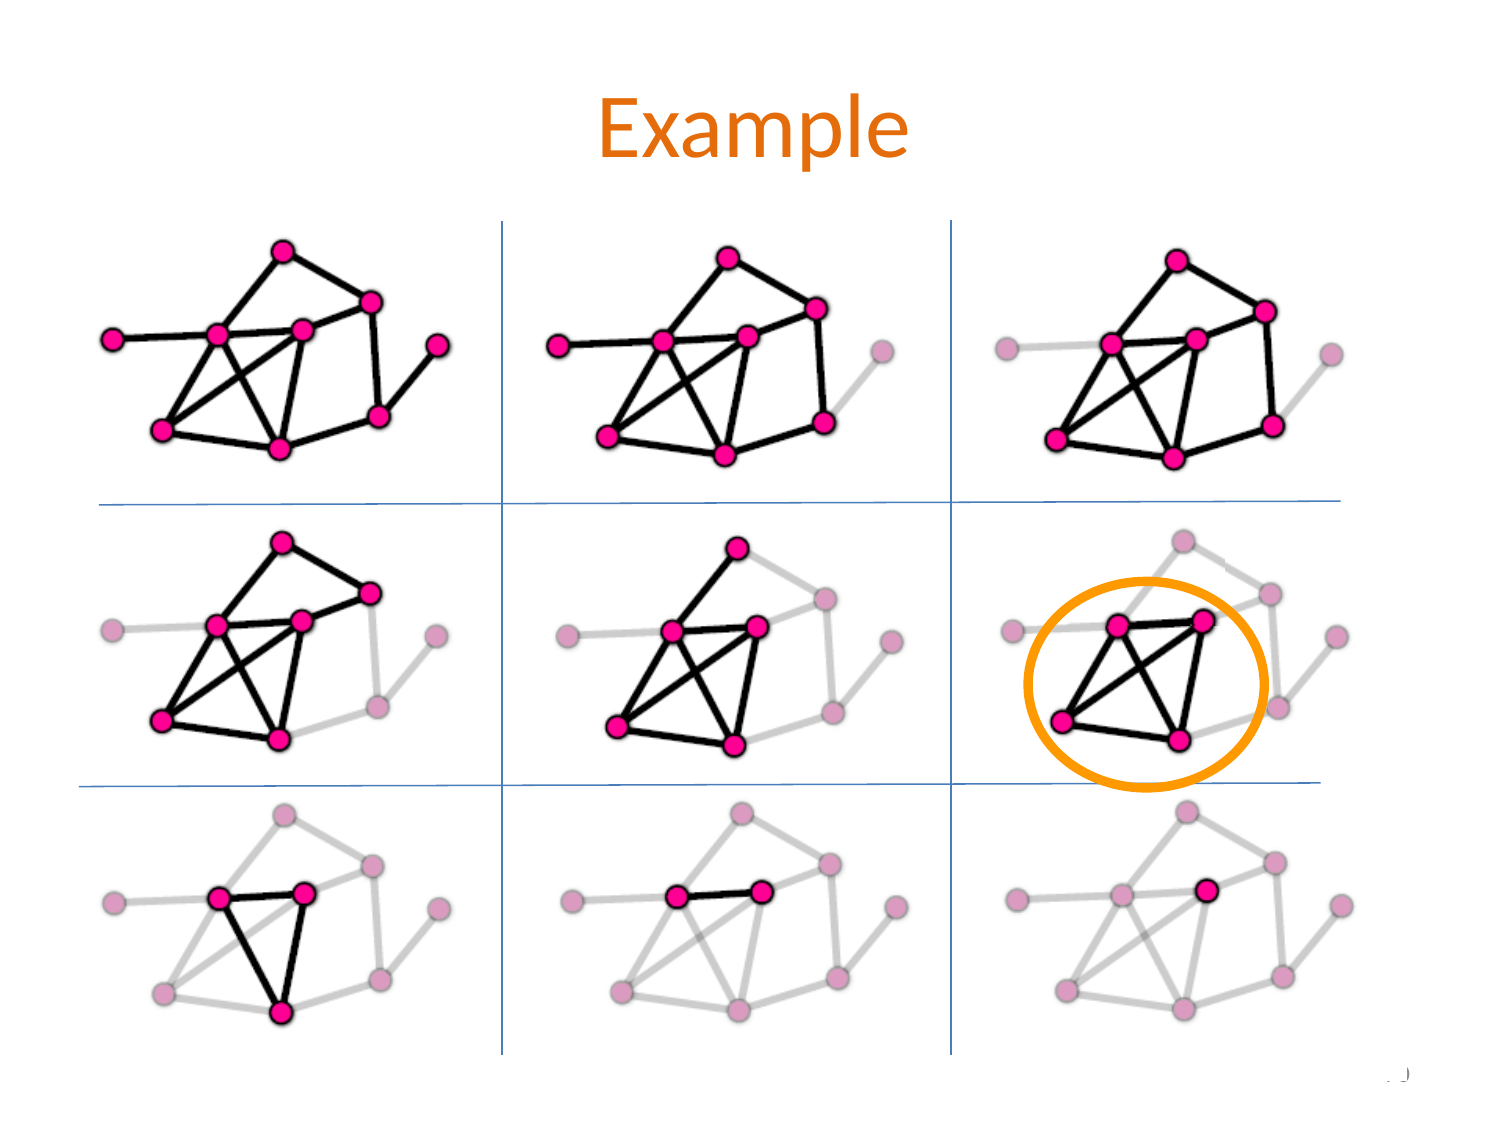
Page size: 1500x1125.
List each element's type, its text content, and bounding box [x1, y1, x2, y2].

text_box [952, 500, 1341, 506]
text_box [967, 504, 1381, 781]
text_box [98, 500, 497, 506]
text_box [78, 782, 497, 787]
picture [974, 219, 1375, 502]
picture [64, 224, 481, 502]
picture [985, 778, 1407, 1081]
slide_number 70 [1074, 1042, 1425, 1103]
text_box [956, 782, 1321, 787]
title Example [78, 26, 1429, 215]
picture [537, 787, 940, 1065]
picture [70, 507, 481, 1056]
picture [537, 221, 926, 500]
picture [533, 512, 940, 782]
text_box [507, 500, 950, 506]
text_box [507, 782, 946, 787]
